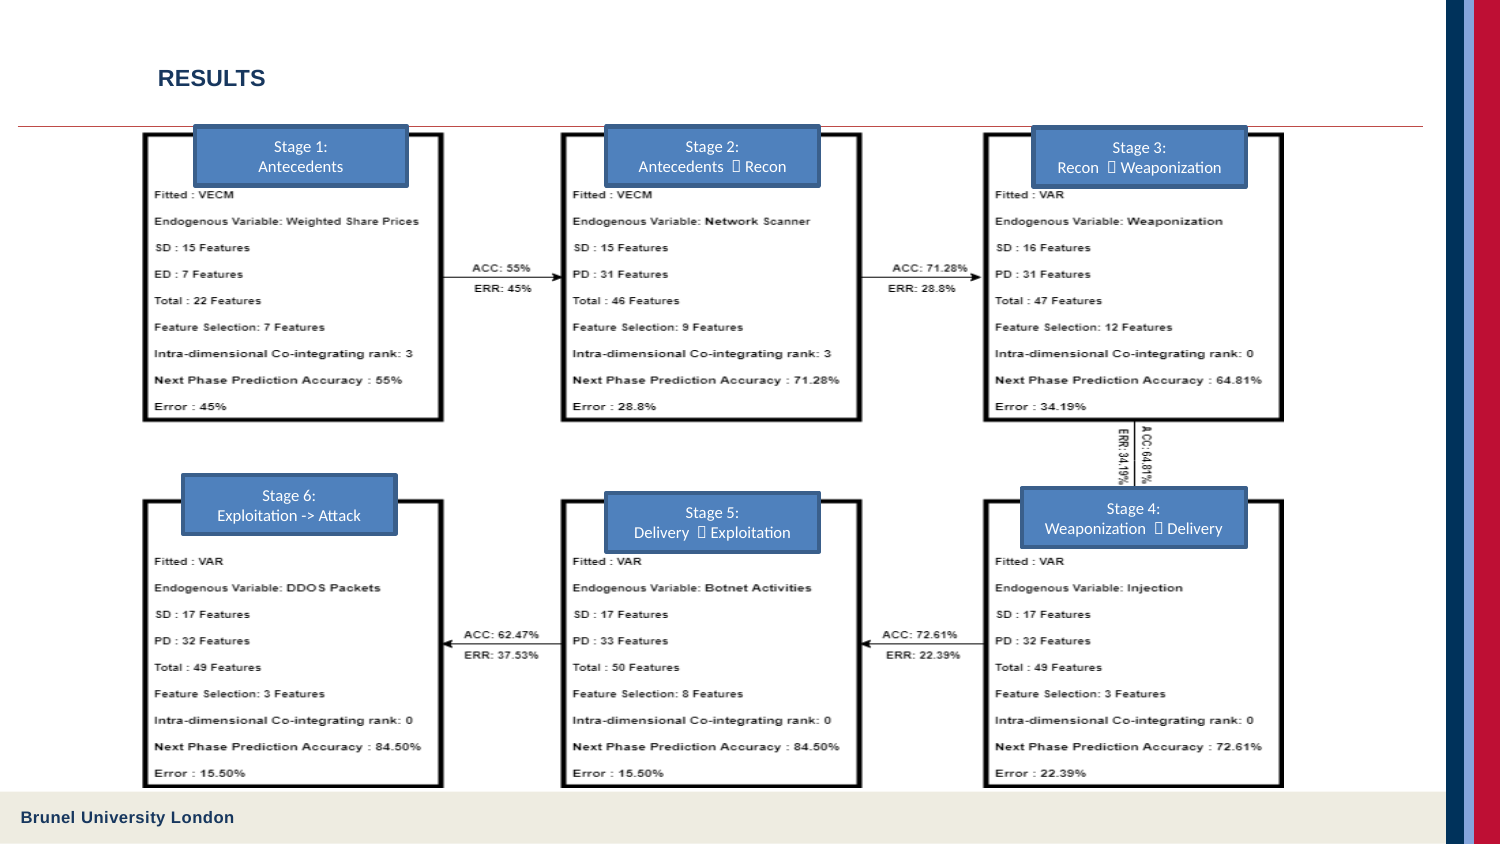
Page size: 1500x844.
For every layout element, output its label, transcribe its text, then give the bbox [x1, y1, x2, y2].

picture [1446, 0, 1500, 844]
title RESULTS [142, 55, 1325, 99]
picture [141, 126, 1284, 789]
